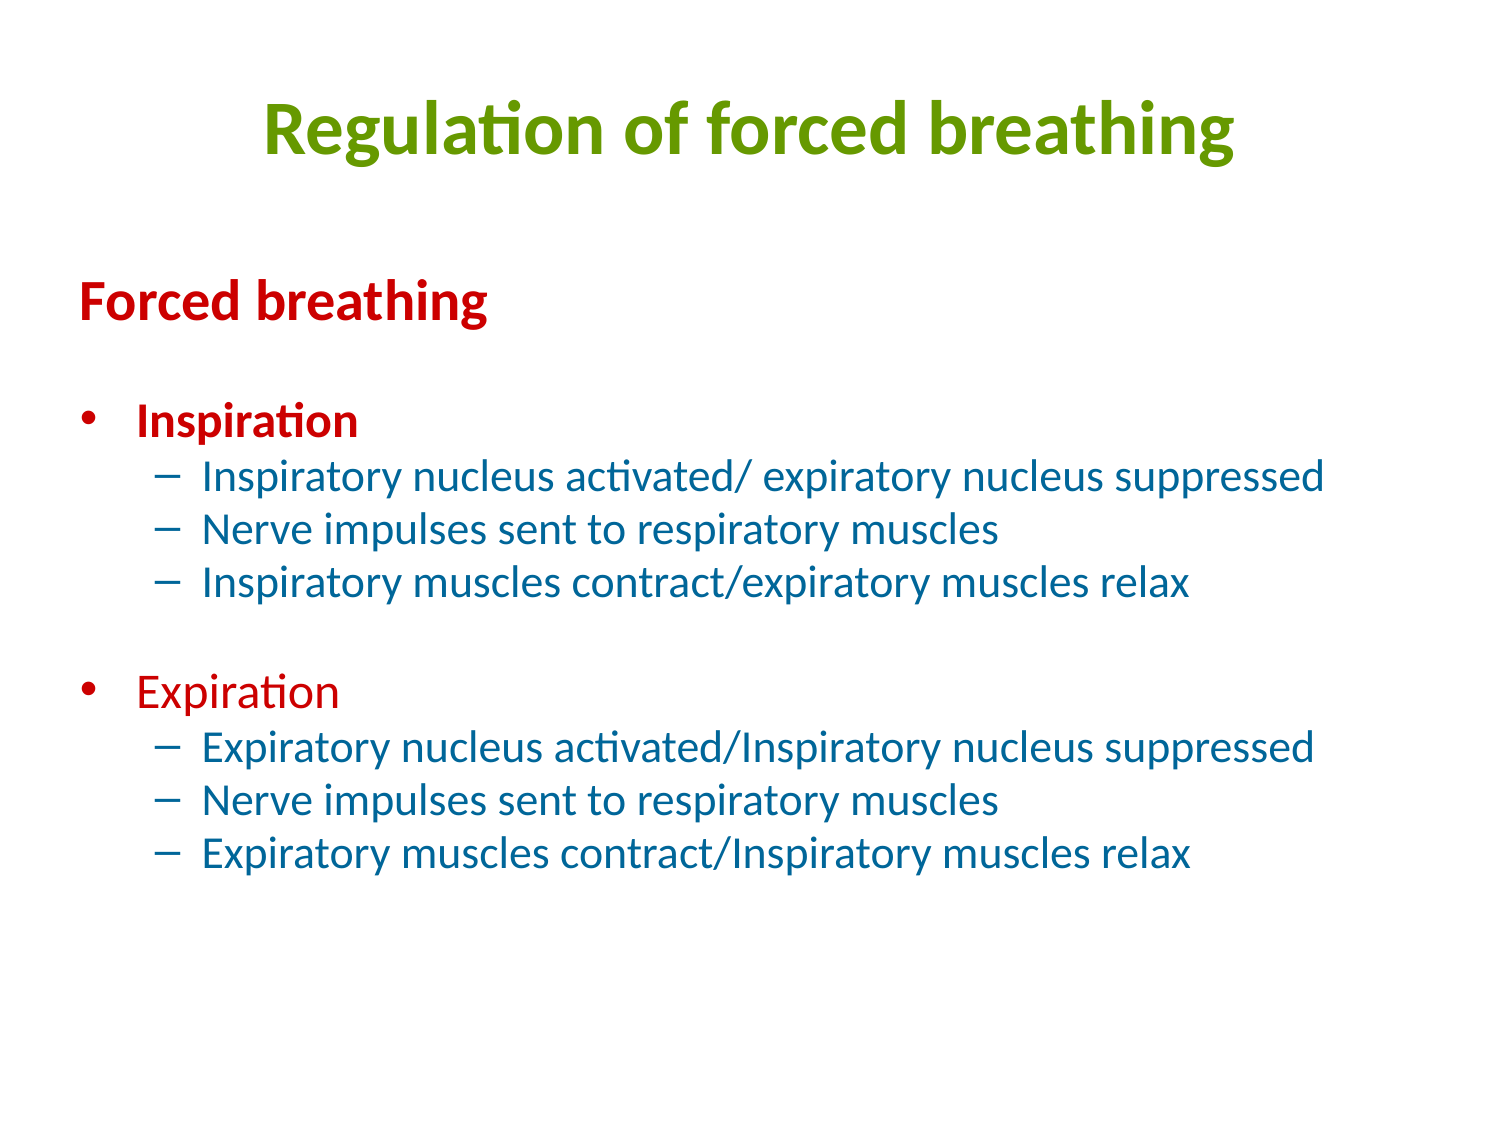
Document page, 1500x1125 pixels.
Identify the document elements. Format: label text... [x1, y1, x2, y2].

title Regulation of forced breathing [75, 45, 1425, 203]
list Forced breathing Inspiration Inspiratory nucleus activated/ expiratory nucleus suppressed Nerve impulses sent to respiratory muscles Inspiratory muscles contract/expiratory muscles relax Expiration Expiratory nucleus activated/Inspiratory nucleus suppressed Nerve impulses sent to respiratory muscles Expiratory muscles contract/Inspiratory muscles relax [64, 196, 1415, 1053]
